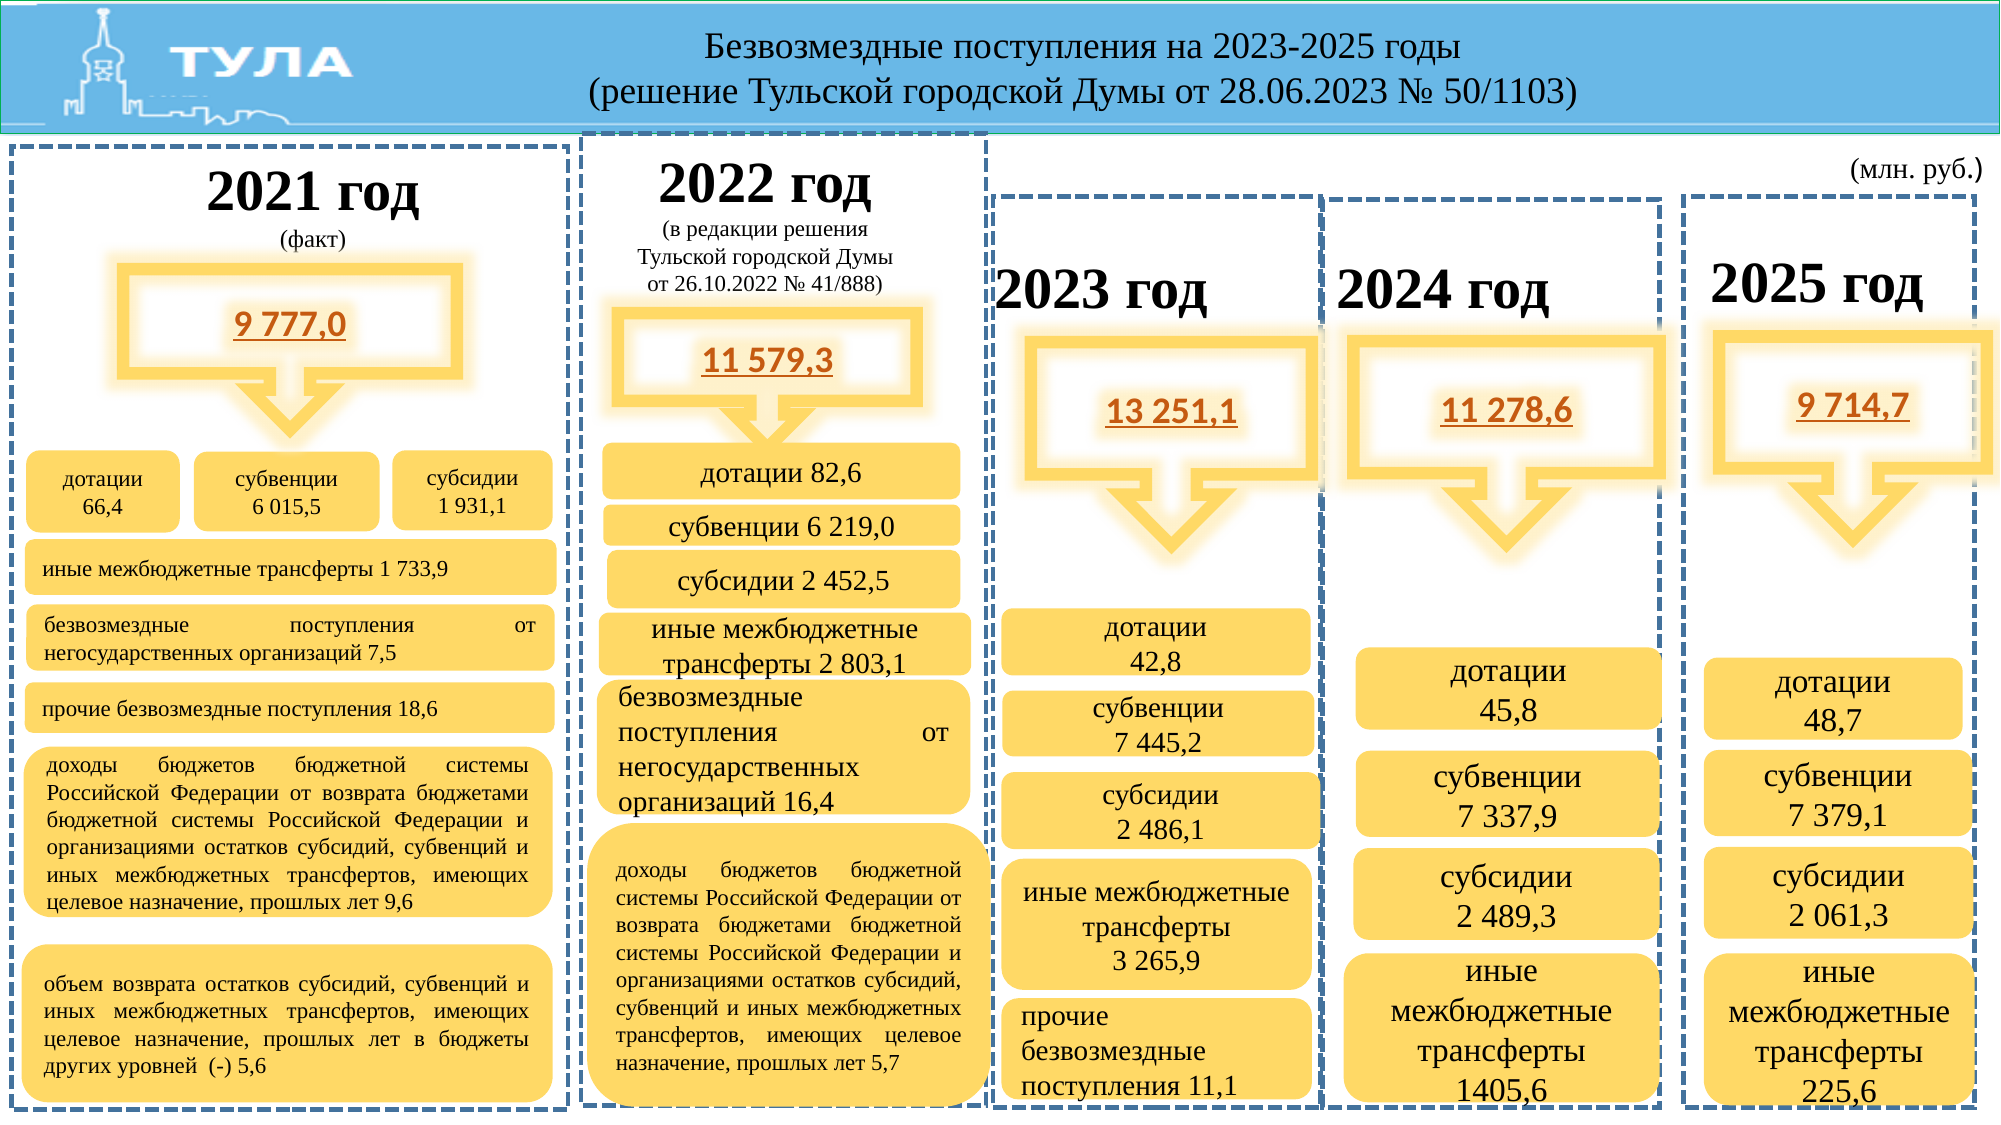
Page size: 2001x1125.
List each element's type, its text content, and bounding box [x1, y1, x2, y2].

text_box [1683, 196, 1976, 240]
text_box субвенции 6 015,5 [192, 450, 381, 533]
picture [0, 0, 2000, 134]
text_box объем возврата остатков субсидий, субвенций и иных межбюджетных трансфертов, имеющих целевое назначение, прошлых лет в бюджеты других уровней (-) 5,6 [20, 943, 554, 1104]
text_box [1683, 330, 1976, 1109]
text_box дотации 82,6 [601, 441, 962, 501]
text_box 2023 год [986, 234, 1261, 337]
text_box субсидии 2 061,3 [1702, 845, 1975, 940]
text_box 2021 год (факт) [154, 151, 472, 251]
text_box иные межбюджетные трансферты 2 803,1 [597, 611, 973, 677]
text_box 2024 год [1283, 234, 1603, 337]
table_cell 1 579,1 [1322, 337, 1329, 491]
text_box дотации 48,7 [1702, 656, 1964, 741]
text_box 13 251,1 [1029, 341, 1314, 548]
text_box доходы бюджетов бюджетной системы Российской Федерации от возврата бюджетами бюджетной системы Российской Федерации и организациями остатков субсидий, субвенций и иных межбюджетных трансфертов, имеющих целевое назначение, прошлых лет 5,7 [586, 822, 992, 1108]
text_box [1322, 199, 1660, 323]
table_cell 1 579,1 [1336, 337, 1660, 563]
text_box безвозмездные поступления от негосударственных организаций 7,5 [25, 603, 556, 672]
text_box субвенции 7 337,9 [1354, 749, 1661, 838]
text_box 9 714,7 [1718, 335, 1988, 541]
text_box 11 579,3 [616, 312, 918, 441]
text_box прочие безвозмездные поступления 11,1 [1000, 997, 1313, 1101]
text_box [992, 337, 1321, 1109]
table_cell Общегосударственные вопросы [1014, 337, 1321, 563]
text_box 9 777,0 [122, 268, 458, 432]
text_box дотации 45,8 [1354, 646, 1663, 731]
text_box субсидии 2 489,3 [1352, 846, 1661, 941]
text_box субвенции 6 219,0 [602, 503, 962, 547]
text_box субсидии 2 452,5 [606, 548, 962, 610]
text_box дотации 66,4 [25, 449, 181, 534]
text_box иные межбюджетные трансферты 1 733,9 [23, 538, 558, 596]
text_box [992, 196, 1321, 325]
text_box [1322, 337, 1660, 1109]
text_box субсидии 1 931,1 [391, 449, 554, 532]
text_box иные межбюджетные трансферты 1405,6 [1342, 952, 1661, 1104]
text_box [580, 134, 987, 1106]
text_box субсидии 2 486,1 [1000, 771, 1322, 851]
text_box иные межбюджетные трансферты 225,6 [1702, 952, 1976, 1107]
text_box доходы бюджетов бюджетной системы Российской Федерации от возврата бюджетами бюджетной системы Российской Федерации и организациями остатков субсидий, субвенций и иных межбюджетных трансфертов, имеющих целевое назначение, прошлых лет 9,6 [22, 745, 554, 919]
text_box [10, 146, 569, 1111]
text_box безвозмездные поступления от негосударственных организаций 16,4 [595, 678, 972, 816]
text_box субвенции 7 445,2 [1001, 689, 1316, 758]
text_box дотации 42,8 [1000, 607, 1312, 677]
text_box 11 278,6 [1352, 340, 1661, 546]
text_box субвенции 7 379,1 [1702, 748, 1974, 838]
text_box иные межбюджетные трансферты 3 265,9 [1000, 857, 1313, 991]
text_box 2025 год [1659, 227, 1976, 330]
text_box (млн. руб.) [1835, 141, 2000, 192]
text_box прочие безвозмездные поступления 18,6 [23, 681, 556, 734]
